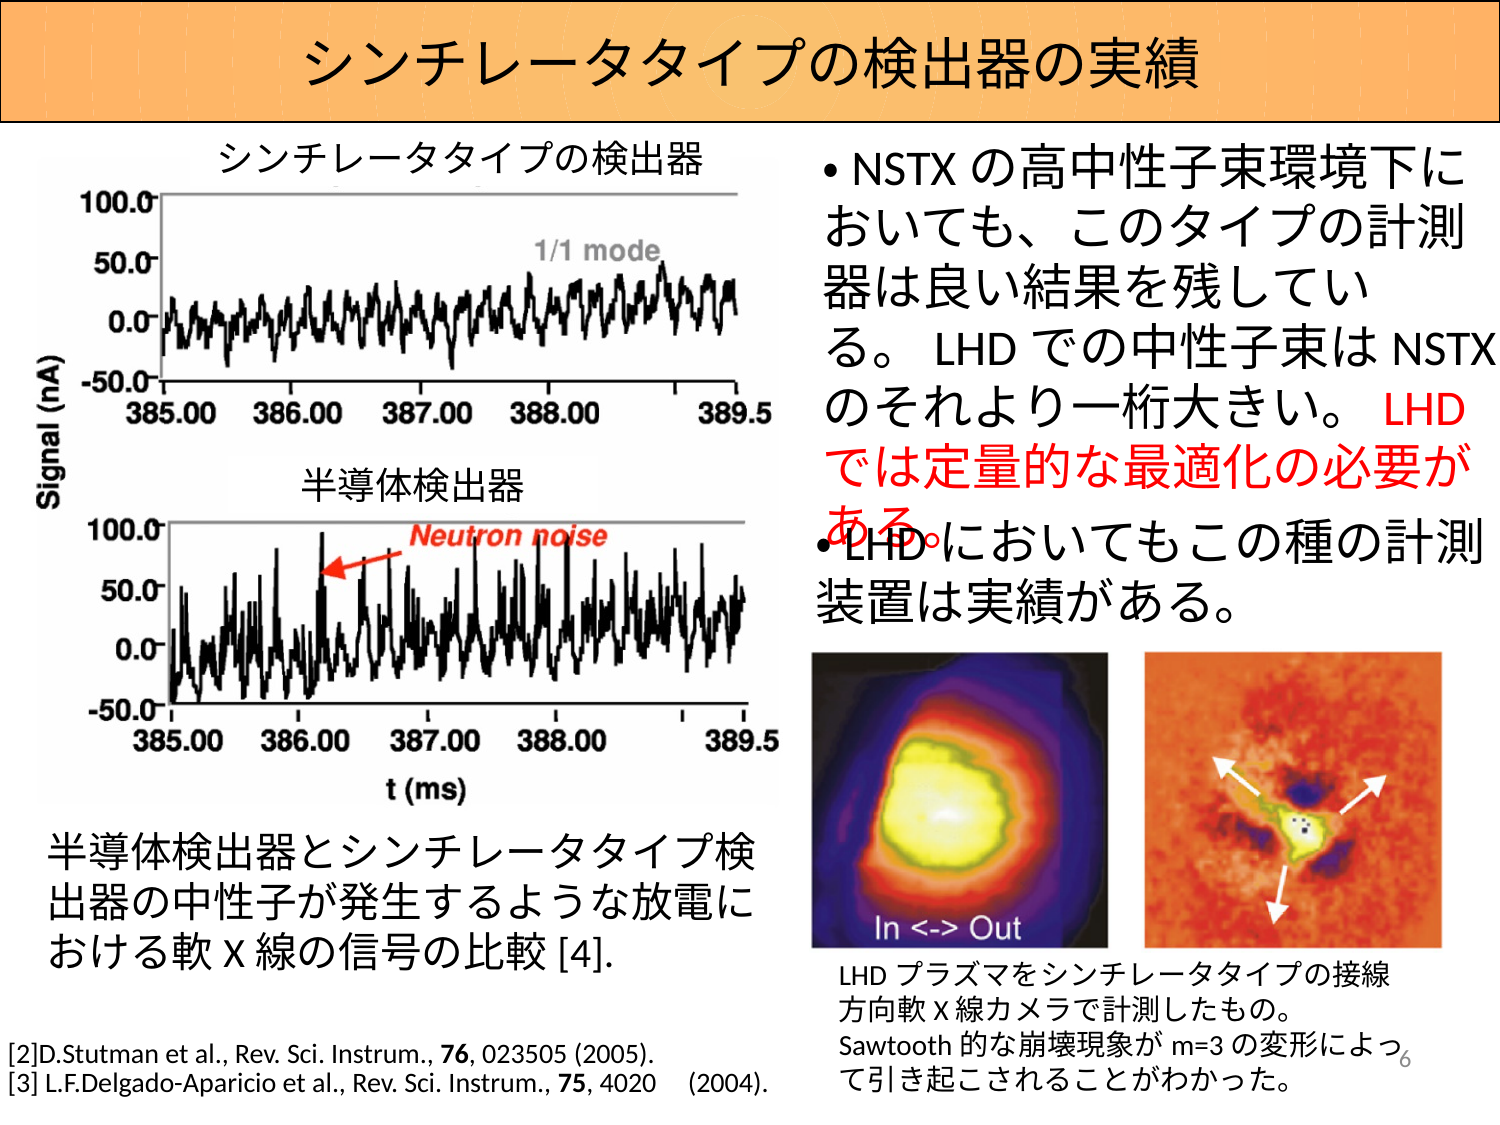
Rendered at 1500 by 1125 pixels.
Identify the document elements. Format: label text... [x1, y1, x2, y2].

text_box [3] L.F.Delgado-Aparicio et al., Rev. Sci. Instrum., 75, 4020 (2004). [0, 1056, 1048, 1106]
text_box シンチレータタイプの検出器の実績 [0, 0, 1500, 123]
text_box ・NSTXの高中性子束環境下においても、このタイプの計測器は良い結果を残している。LHDでの中性子束はNSTXのそれより一桁大きい。LHDでは定量的な最適化の必要がある。 [914, 128, 1500, 503]
text_box [2]D.Stutman et al., Rev. Sci. Instrum., 76, 023505 (2005). [0, 1027, 743, 1077]
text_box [0, 113, 914, 820]
text_box ・LHDにおいてもこの種の計測装置は実績がある。 [914, 503, 1500, 638]
picture [807, 648, 1500, 979]
text_box 半導体検出器とシンチレータタイプ検出器の中性子が発生するような放電における軟X線の信号の比較[4]. [31, 820, 786, 984]
text_box LHDプラズマをシンチレータタイプの接線方向軟X線カメラで計測したもの。 Sawtooth的な崩壊現象がm=3の変形によって引き起こされることがわかった。 [824, 979, 1433, 1104]
